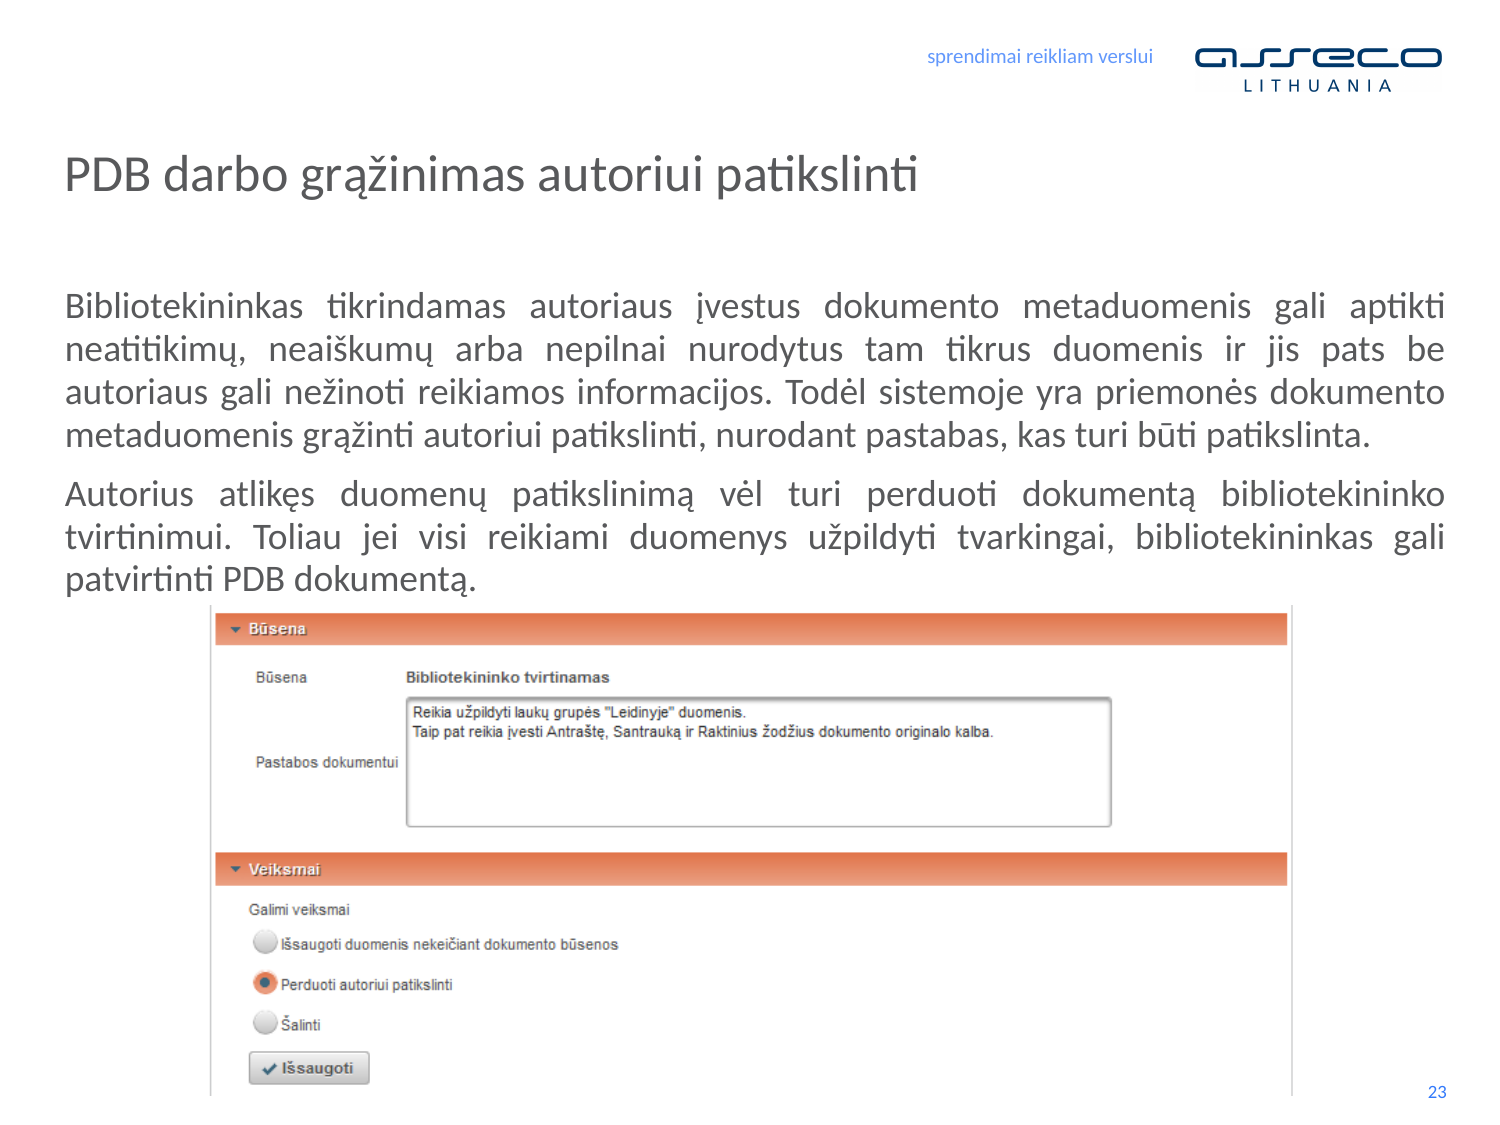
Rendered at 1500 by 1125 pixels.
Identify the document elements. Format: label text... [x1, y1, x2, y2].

picture [198, 605, 1304, 1097]
list Bibliotekininkas tikrindamas autoriaus įvestus dokumento metaduomenis gali aptikti neatitikimų, neaiškumų arba nepilnai nurodytus tam tikrus duomenis ir jis pats be autoriaus gali nežinoti reikiamos informacijos. Todėl sistemoje yra priemonės dokumento metaduomenis grąžinti autoriui patikslinti, nurodant pastabas, kas turi būti patikslinta. Autorius atlikęs duomenų patikslinimą vėl turi perduoti dokumentą bibliotekininko tvirtinimui. Toliau jei visi reikiami duomenys užpildyti tvarkingai, bibliotekininkas gali patvirtinti PDB dokumentą. [64, 284, 1447, 982]
picture [1195, 48, 1442, 92]
title PDB darbo grąžinimas autoriui patikslinti [64, 139, 1447, 270]
slide_number 23 [1097, 1042, 1447, 1103]
